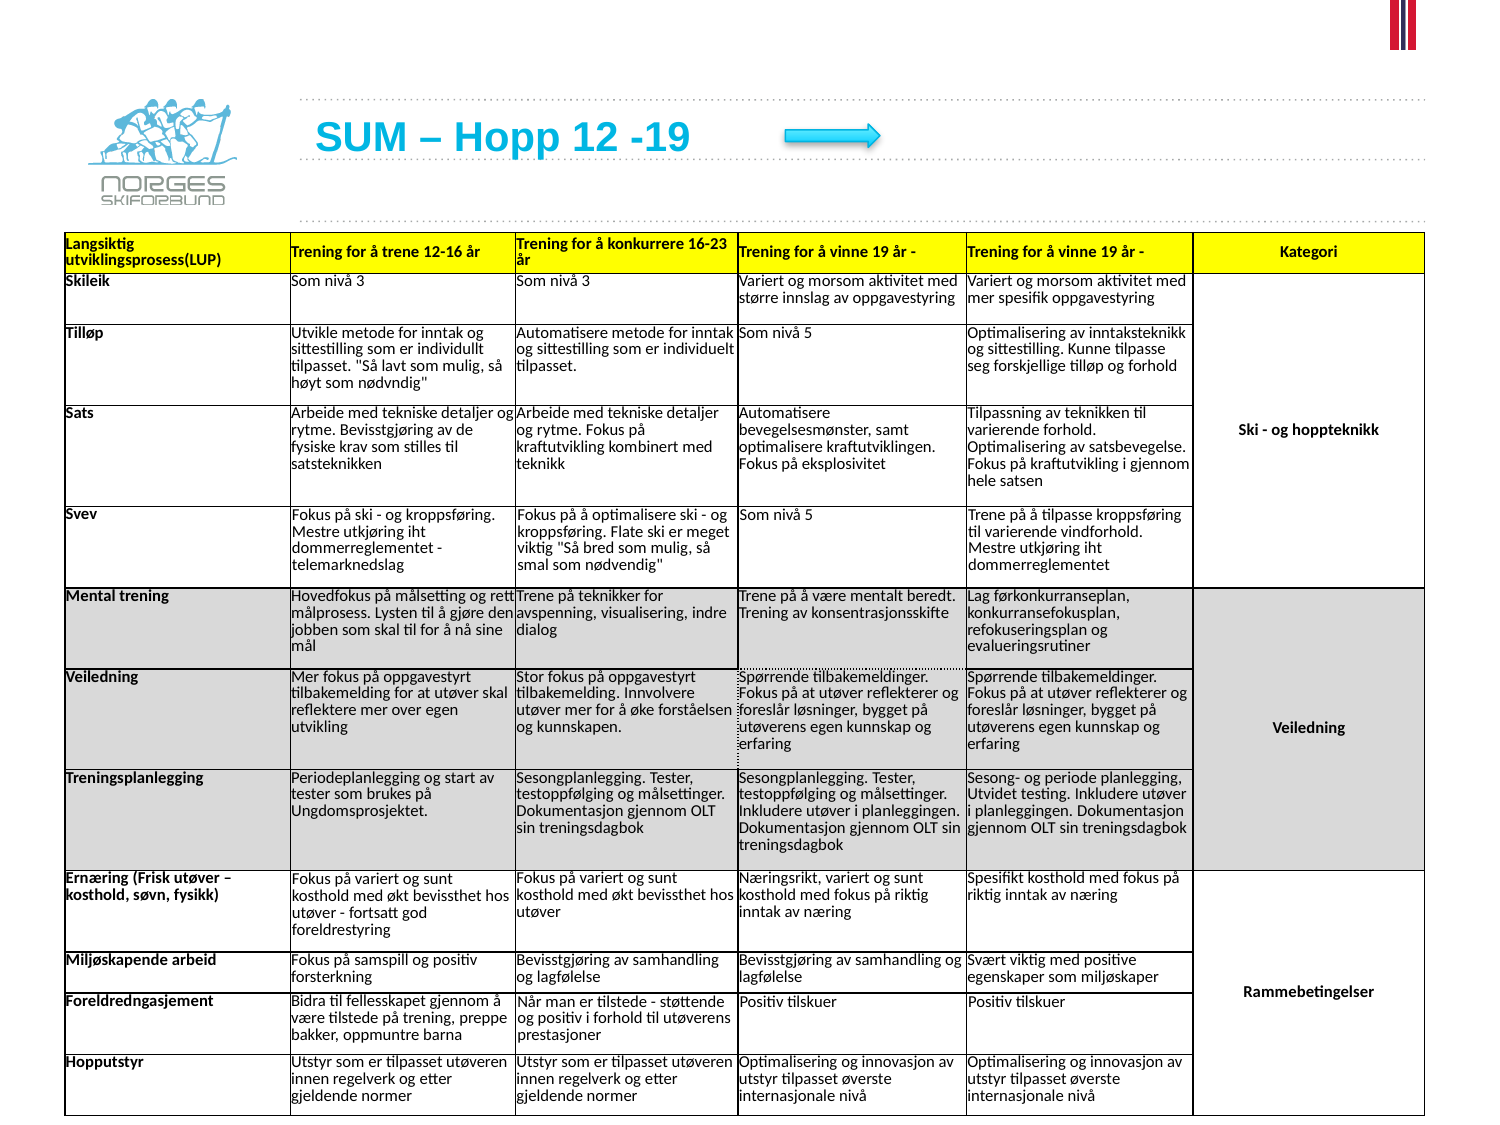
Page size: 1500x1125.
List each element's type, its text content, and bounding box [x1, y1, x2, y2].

table_cell Fokus på å optimalisere ski - og kroppsføring. Flate ski er meget viktig "Så bred som mulig, så smal som nødvendig" [516, 507, 737, 587]
table_cell Fokus på variert og sunt kosthold med økt bevissthet hos utøver - fortsatt god foreldrestyring [291, 871, 515, 951]
table_cell Ernæring (Frisk utøver – kosthold, søvn, fysikk) [66, 871, 290, 951]
table_cell Variert og morsom aktivitet med større innslag av oppgavestyring [739, 274, 966, 324]
table_cell Utstyr som er tilpasset utøveren innen regelverk og etter gjeldende normer [291, 1055, 515, 1115]
table_cell Spørrende tilbakemeldinger. Fokus på at utøver reflekterer og foreslår løsninger, bygget på utøverens egen kunnskap og erfaring [967, 670, 1192, 769]
title SUM – Hopp 12 -19 [300, 101, 1425, 232]
table_cell Utstyr som er tilpasset utøveren innen regelverk og etter gjeldende normer [516, 1055, 737, 1115]
table_cell Tilpassning av teknikken til varierende forhold. Optimalisering av satsbevegelse. Fokus på kraftutvikling i gjennom hele satsen [967, 406, 1192, 506]
table_cell Sats [66, 406, 290, 506]
text_box [785, 124, 879, 148]
table_cell Ski - og hoppteknikk [1194, 274, 1424, 587]
table_cell Spørrende tilbakemeldinger. Fokus på at utøver reflekterer og foreslår løsninger, bygget på utøverens egen kunnskap og erfaring [738, 669, 966, 769]
table_cell Positiv tilskuer [739, 994, 966, 1054]
table_cell Spesifikt kosthold med fokus på riktig inntak av næring [967, 871, 1192, 951]
table_cell Rammebetingelser [1194, 871, 1424, 1115]
table_header Langsiktig utviklingsprosess(LUP) [66, 233, 290, 273]
table_cell Lag førkonkurranseplan, konkurransefokusplan, refokuseringsplan og evalueringsrutiner [967, 589, 1192, 668]
table_cell Variert og morsom aktivitet med mer spesifik oppgavestyring [967, 274, 1192, 324]
table_cell Periodeplanlegging og start av tester som brukes på Ungdomsprosjektet. [291, 770, 515, 870]
table_cell Veiledning [1194, 589, 1424, 870]
table_cell Optimalisering og innovasjon av utstyr tilpasset øverste internasjonale nivå [967, 1055, 1192, 1115]
table_cell Svev [66, 507, 290, 587]
table_cell Optimalisering og innovasjon av utstyr tilpasset øverste internasjonale nivå [739, 1055, 966, 1115]
table_cell Treningsplanlegging [66, 770, 290, 870]
table_cell Sesong- og periode planlegging, Utvidet testing. Inkludere utøver i planleggingen. Dokumentasjon gjennom OLT sin treningsdagbok [967, 770, 1192, 870]
table_cell Når man er tilstede - støttende og positiv i forhold til utøverens prestasjoner [516, 994, 737, 1054]
table_cell Tilløp [66, 325, 290, 405]
table_header Trening for å trene 12-16 år [291, 233, 515, 273]
table_cell Foreldredngasjement [66, 994, 290, 1054]
table_cell Fokus på samspill og positiv forsterkning [291, 953, 515, 992]
table_cell Bevisstgjøring av samhandling og lagfølelse [739, 953, 966, 992]
table_cell Bevisstgjøring av samhandling og lagfølelse [516, 953, 737, 992]
table_cell Sesongplanlegging. Tester, testoppfølging og målsettinger. Dokumentasjon gjennom OLT sin treningsdagbok [516, 770, 737, 870]
table_cell Som nivå 5 [739, 507, 966, 587]
table_cell Arbeide med tekniske detaljer og rytme. Fokus på kraftutvikling kombinert med teknikk [516, 406, 737, 506]
table_header Trening for å konkurrere 16-23 år [516, 233, 737, 273]
table_cell Sesongplanlegging. Tester, testoppfølging og målsettinger. Inkludere utøver i planleggingen. Dokumentasjon gjennom OLT sin treningsdagbok [739, 770, 966, 870]
table_cell Arbeide med tekniske detaljer og rytme. Bevisstgjøring av de fysiske krav som stilles til satsteknikken [291, 406, 515, 506]
table_cell Næringsrikt, variert og sunt kosthold med fokus på riktig inntak av næring [739, 871, 966, 951]
table_cell Som nivå 3 [291, 274, 515, 324]
table_cell Optimalisering av inntaksteknikk og sittestilling. Kunne tilpasse seg forskjellige tilløp og forhold [967, 325, 1192, 405]
table_cell Utvikle metode for inntak og sittestilling som er individullt tilpasset. "Så lavt som mulig, så høyt som nødvndig" [291, 325, 515, 405]
table_cell Svært viktig med positive egenskaper som miljøskaper [967, 953, 1192, 992]
picture [1390, 0, 1416, 50]
table_cell Automatisere bevegelsesmønster, samt optimalisere kraftutviklingen. Fokus på eksplosivitet [739, 406, 966, 506]
table_cell Mental trening [66, 589, 290, 668]
table_cell Positiv tilskuer [967, 994, 1192, 1054]
table_header Trening for å vinne 19 år - [739, 233, 966, 273]
table_header Trening for å vinne 19 år - [967, 233, 1192, 273]
table_cell Mer fokus på oppgavestyrt tilbakemelding for at utøver skal reflektere mer over egen utvikling [291, 670, 515, 769]
table_cell Trene på å tilpasse kroppsføring til varierende vindforhold. Mestre utkjøring iht dommerreglementet [967, 507, 1192, 587]
table_cell Miljøskapende arbeid [66, 953, 290, 992]
table_cell Hovedfokus på målsetting og rett målprosess. Lysten til å gjøre den jobben som skal til for å nå sine mål [291, 589, 515, 668]
picture [88, 99, 237, 205]
table_cell Stor fokus på oppgavestyrt tilbakemelding. Innvolvere utøver mer for å øke forståelsen og kunnskapen. [516, 670, 738, 769]
table_cell Trene på teknikker for avspenning, visualisering, indre dialog [516, 589, 737, 668]
table_cell Fokus på ski - og kroppsføring. Mestre utkjøring iht dommerreglementet - telemarknedslag [291, 507, 515, 587]
table_cell Som nivå 5 [739, 325, 966, 405]
table_cell Bidra til fellesskapet gjennom å være tilstede på trening, preppe bakker, oppmuntre barna [291, 994, 515, 1054]
table_header Kategori [1194, 233, 1424, 273]
table_cell Skileik [66, 274, 290, 324]
table_cell Veiledning [66, 670, 290, 769]
table_cell Som nivå 3 [516, 274, 737, 324]
table_cell Trene på å være mentalt beredt. Trening av konsentrasjonsskifte [739, 589, 966, 669]
table_cell Fokus på variert og sunt kosthold med økt bevissthet hos utøver [516, 871, 737, 951]
table_cell Hopputstyr [66, 1055, 290, 1115]
table_cell Automatisere metode for inntak og sittestilling som er individuelt tilpasset. [516, 325, 737, 405]
